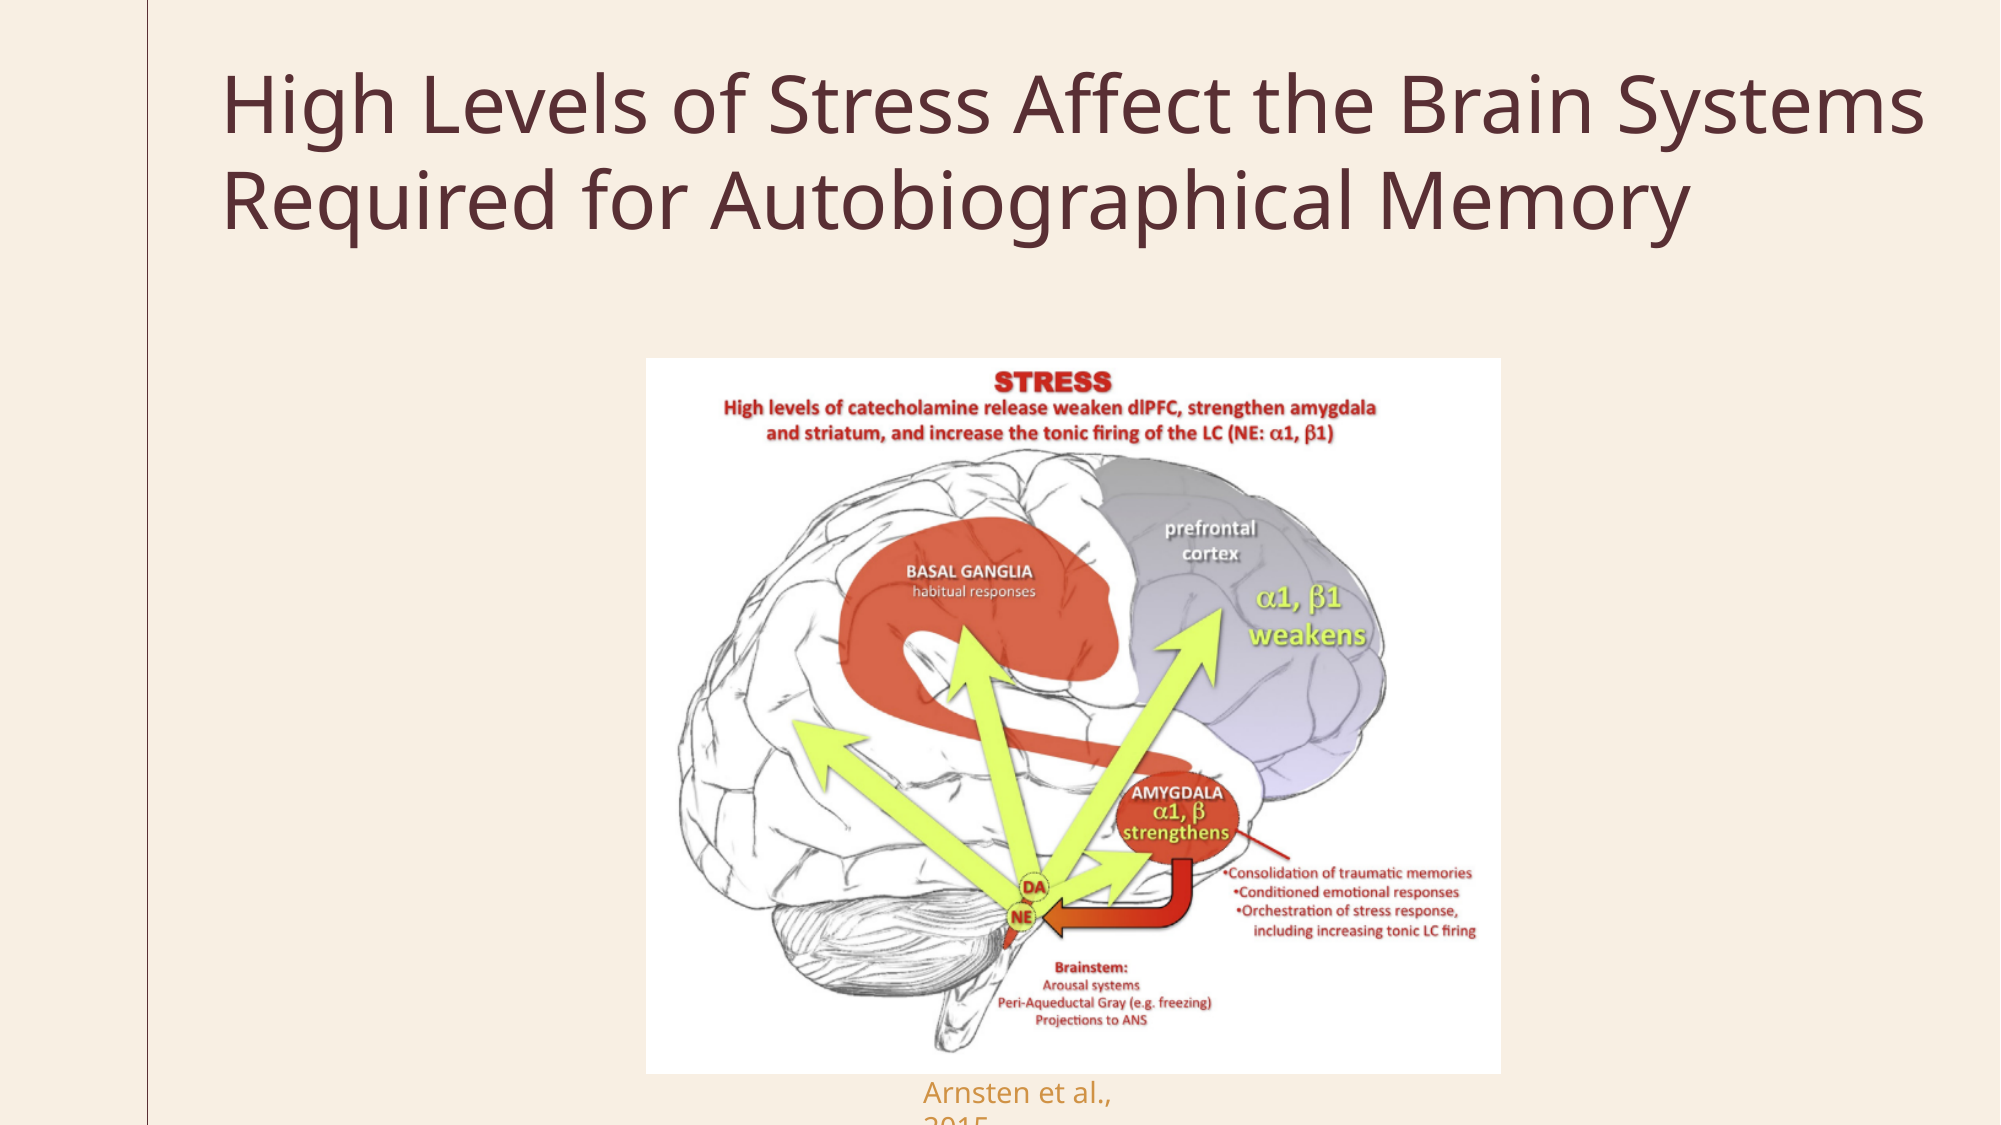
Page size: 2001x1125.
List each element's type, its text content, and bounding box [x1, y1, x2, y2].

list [646, 358, 1501, 1074]
title High Levels of Stress Affect the Brain Systems Required for Autobiographical Memory [220, 53, 1928, 262]
text_box Arnsten et al., 2015 [908, 1074, 1200, 1125]
